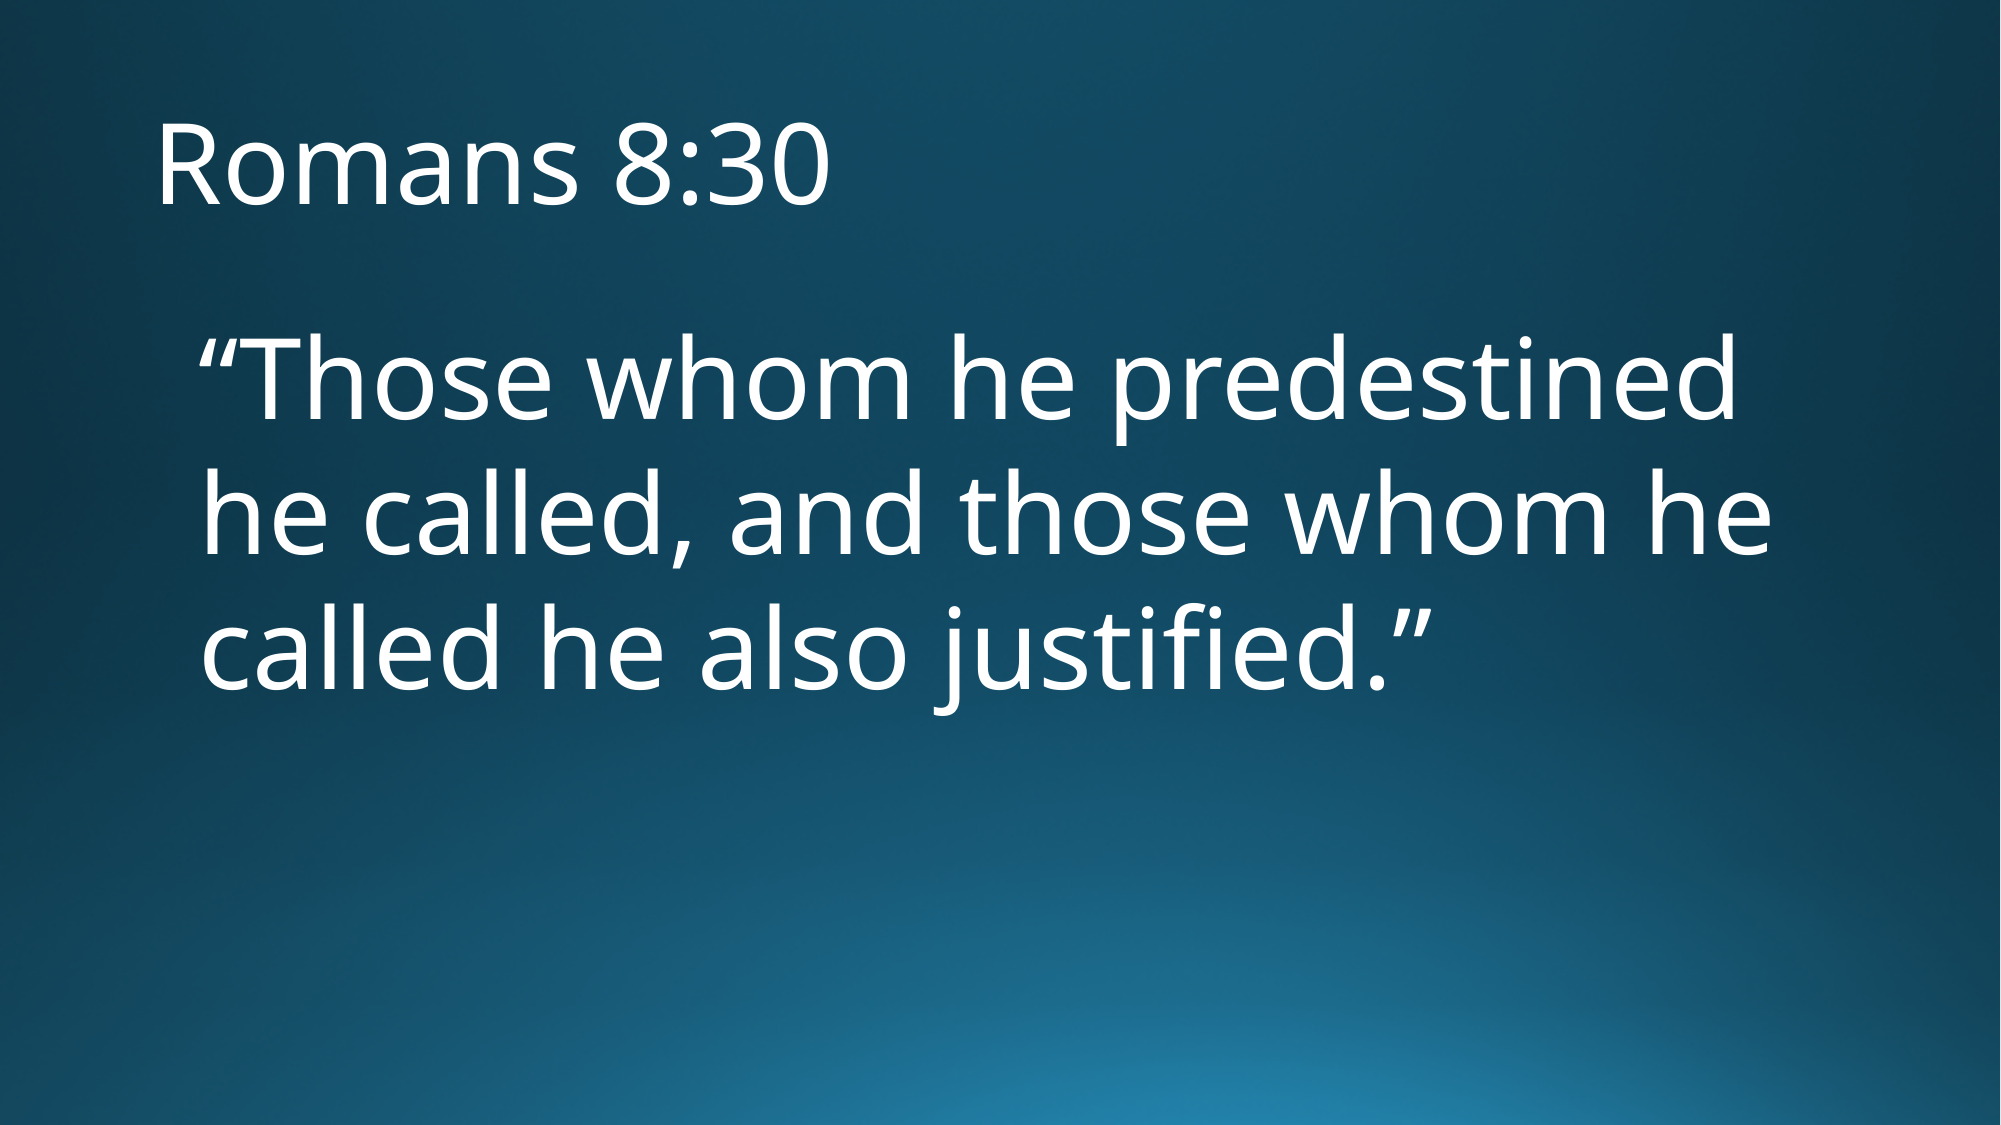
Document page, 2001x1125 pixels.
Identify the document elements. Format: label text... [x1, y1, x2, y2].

list “Those whom he predestined he called, and those whom he called he also justified.” [183, 299, 1863, 1014]
picture [0, 0, 2001, 1125]
title Romans 8:30 [137, 59, 1863, 278]
